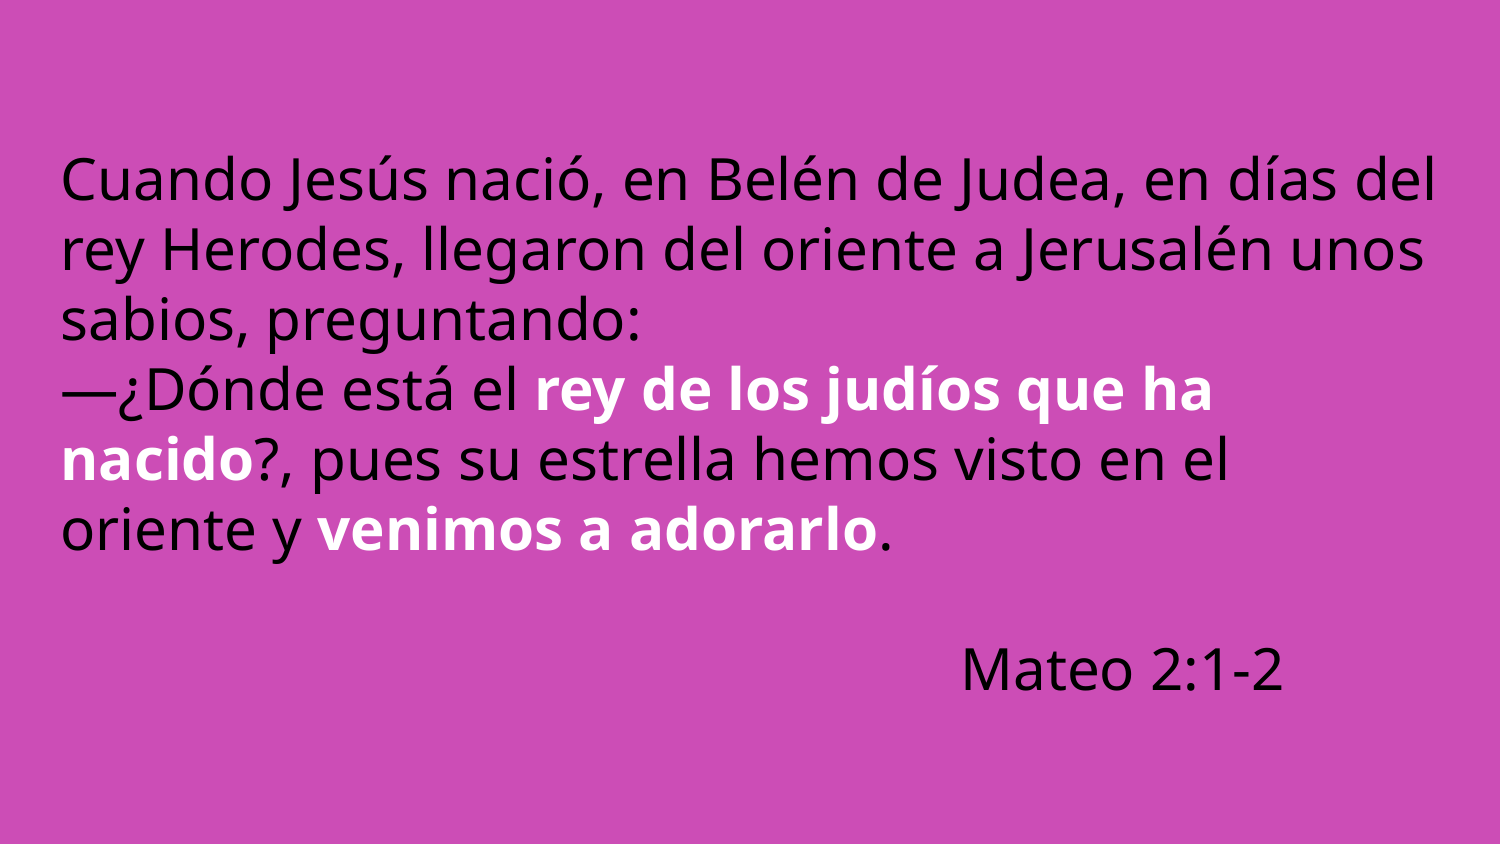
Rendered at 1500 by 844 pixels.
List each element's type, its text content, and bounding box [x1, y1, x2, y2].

title Cuando Jesús nació, en Belén de Judea, en días del rey Herodes, llegaron del oriente a Jerusalén unos sabios, preguntando: —¿Dónde está el rey de los judíos que ha nacido?, pues su estrella hemos visto en el oriente y venimos a adorarlo. Mateo 2:1-2 [45, 137, 1455, 706]
